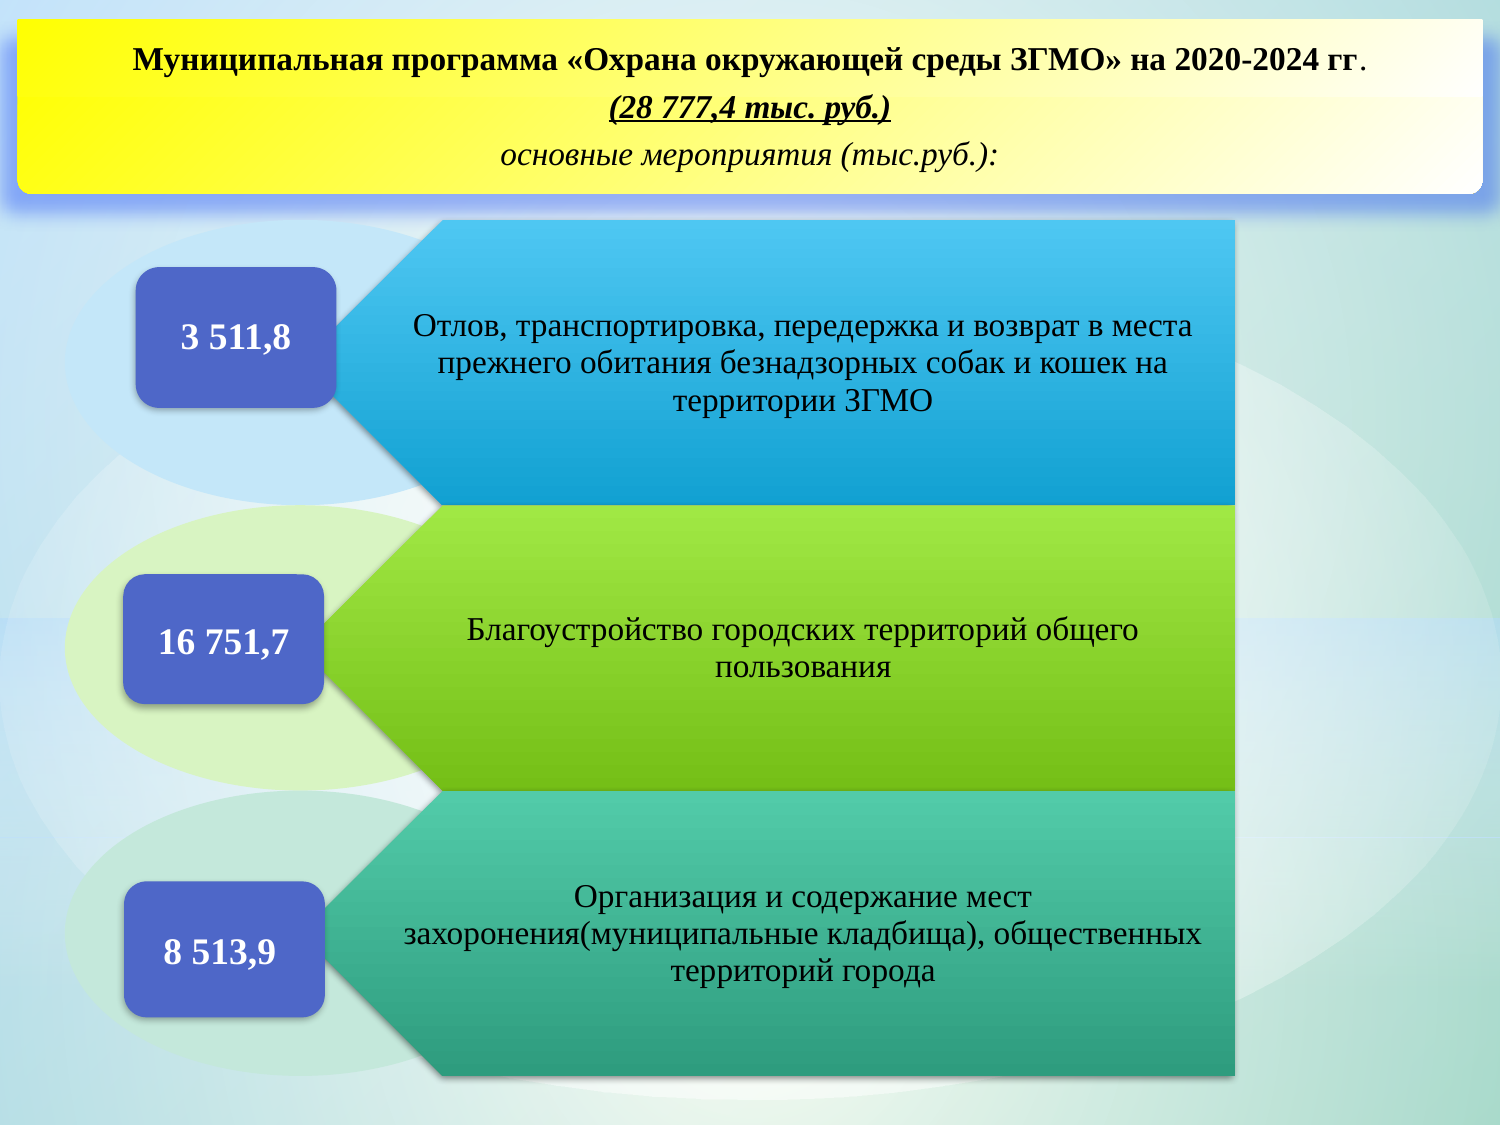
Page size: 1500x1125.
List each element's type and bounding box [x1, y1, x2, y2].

text_box [64, 219, 1471, 1077]
text_box [17, 18, 1483, 195]
